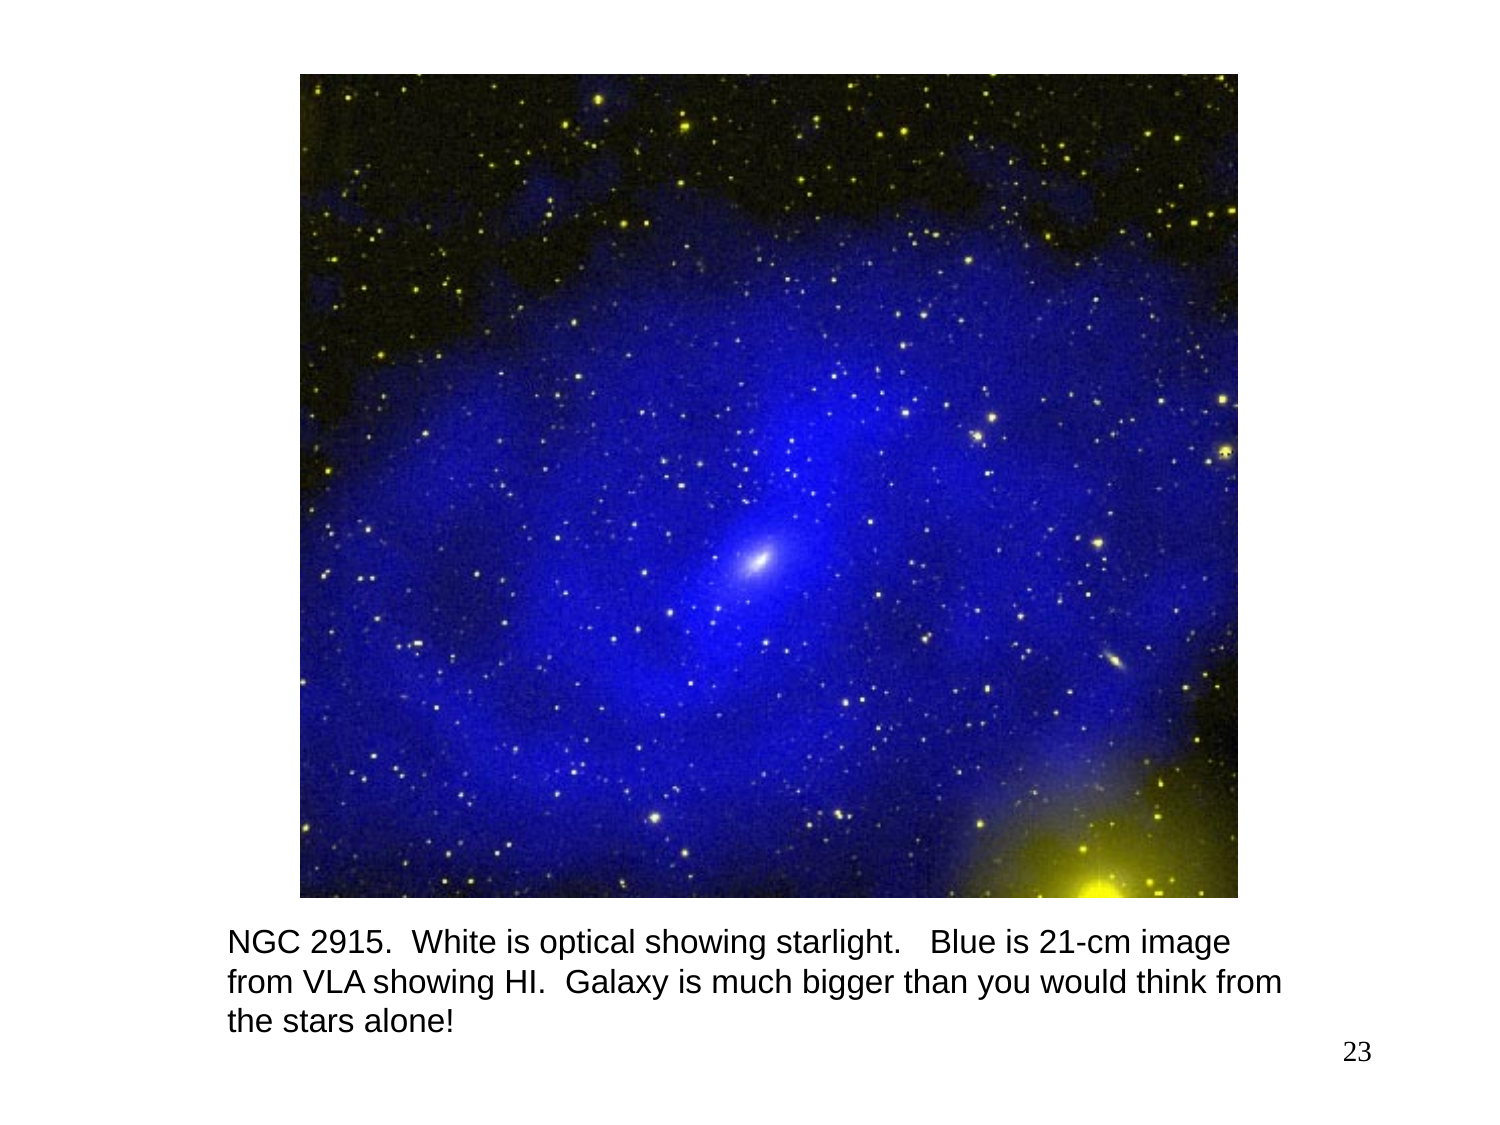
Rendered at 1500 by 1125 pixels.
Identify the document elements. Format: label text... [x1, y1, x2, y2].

picture [299, 74, 1238, 898]
text_box NGC 2915. White is optical showing starlight. Blue is 21-cm image from VLA showing HI. Galaxy is much bigger than you would think from the stars alone! [212, 912, 1313, 1047]
slide_number 23 [1074, 1024, 1388, 1101]
